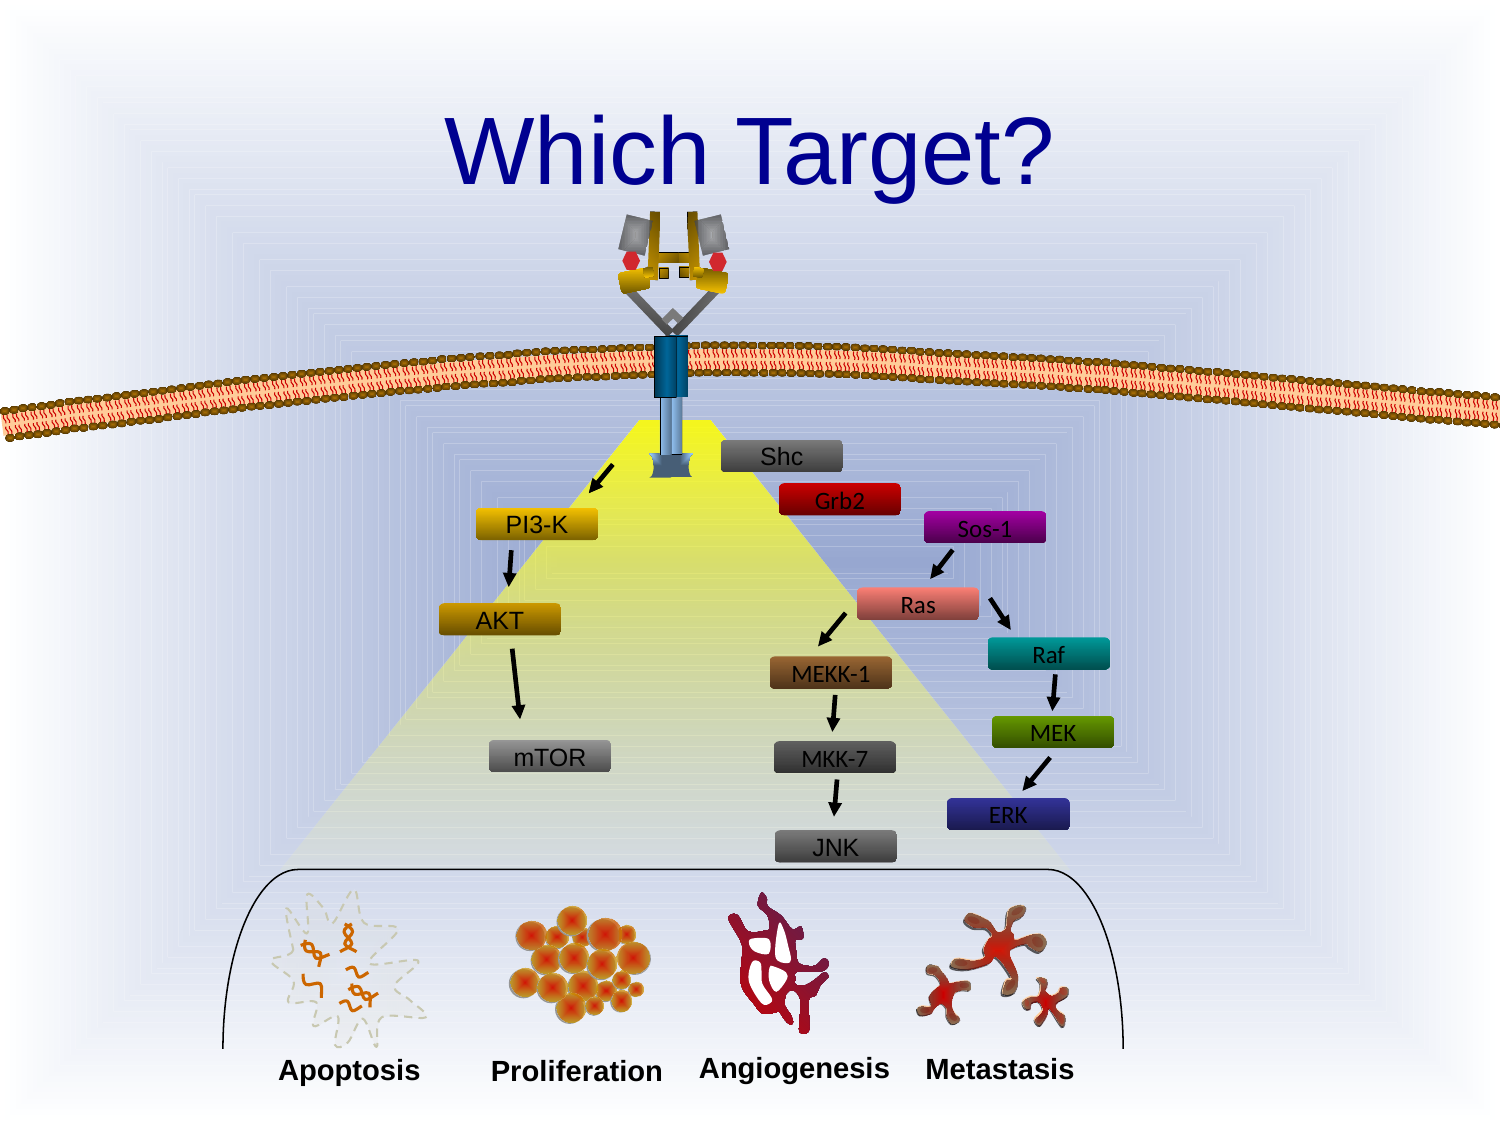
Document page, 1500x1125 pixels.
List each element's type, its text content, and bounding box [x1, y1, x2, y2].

title Which Target? [90, 77, 1410, 207]
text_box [0, 211, 1500, 1096]
